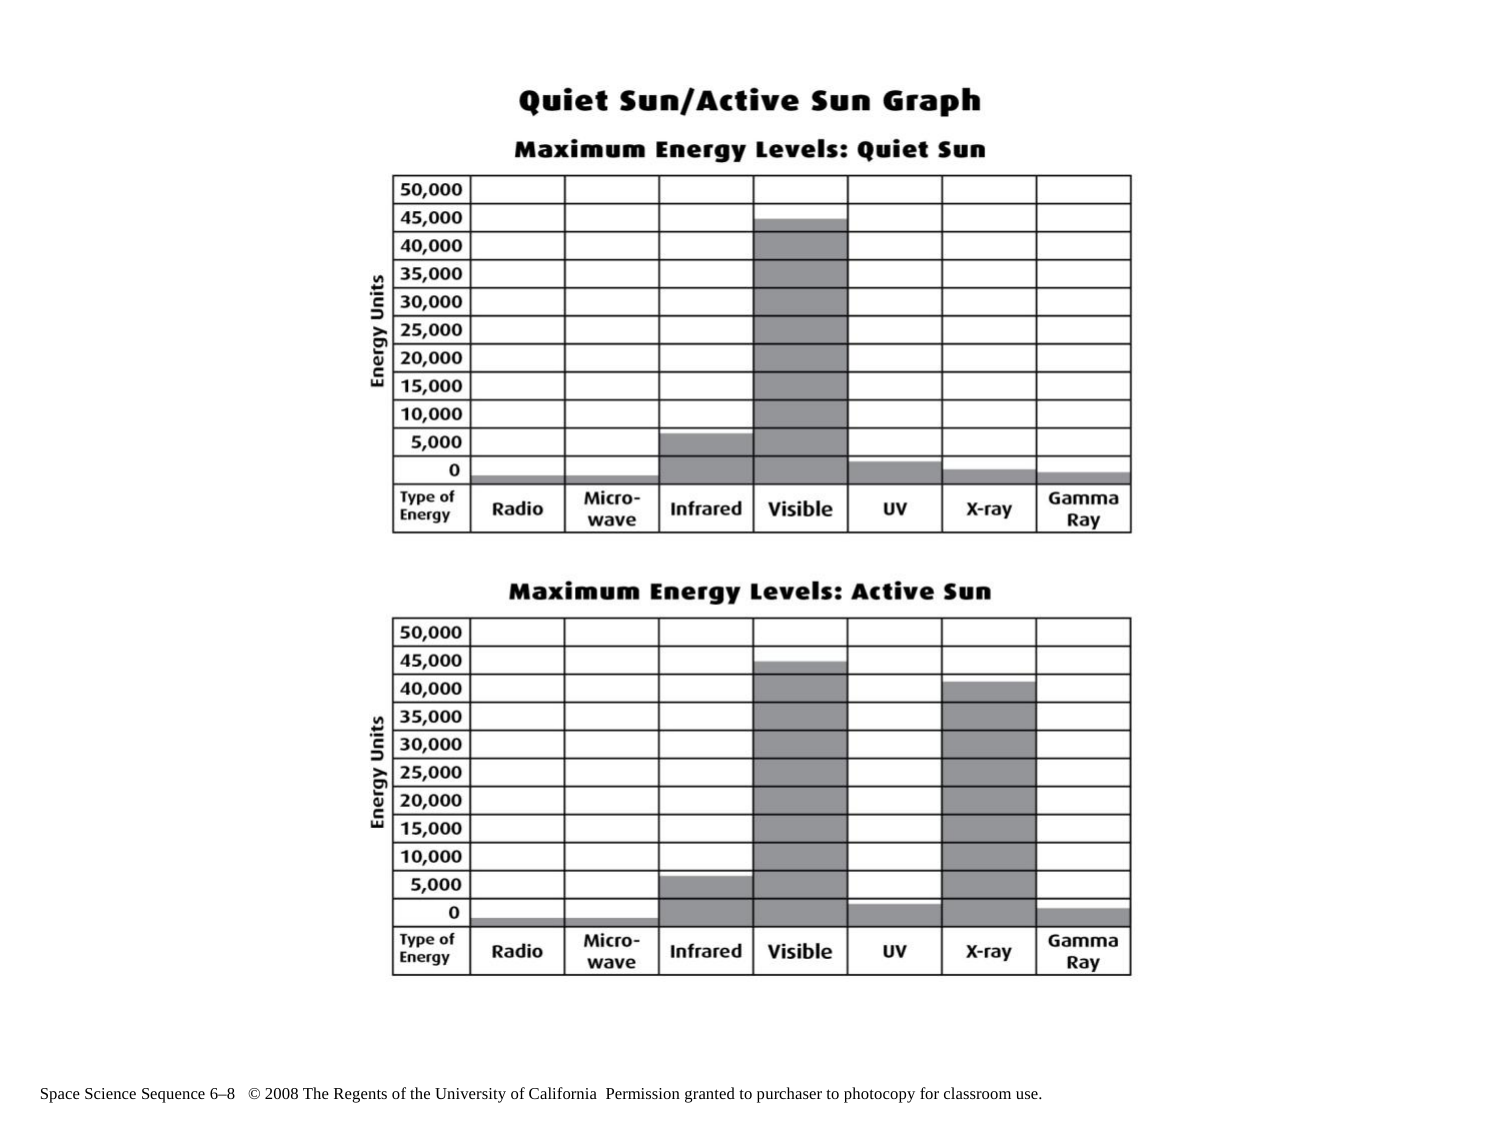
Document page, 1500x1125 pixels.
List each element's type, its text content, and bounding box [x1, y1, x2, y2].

footer Space Science Sequence 6–8 © 2008 The Regents of the University of California Permission granted to purchaser to photocopy for classroom use. [24, 1074, 1463, 1101]
picture [89, 29, 1412, 1051]
